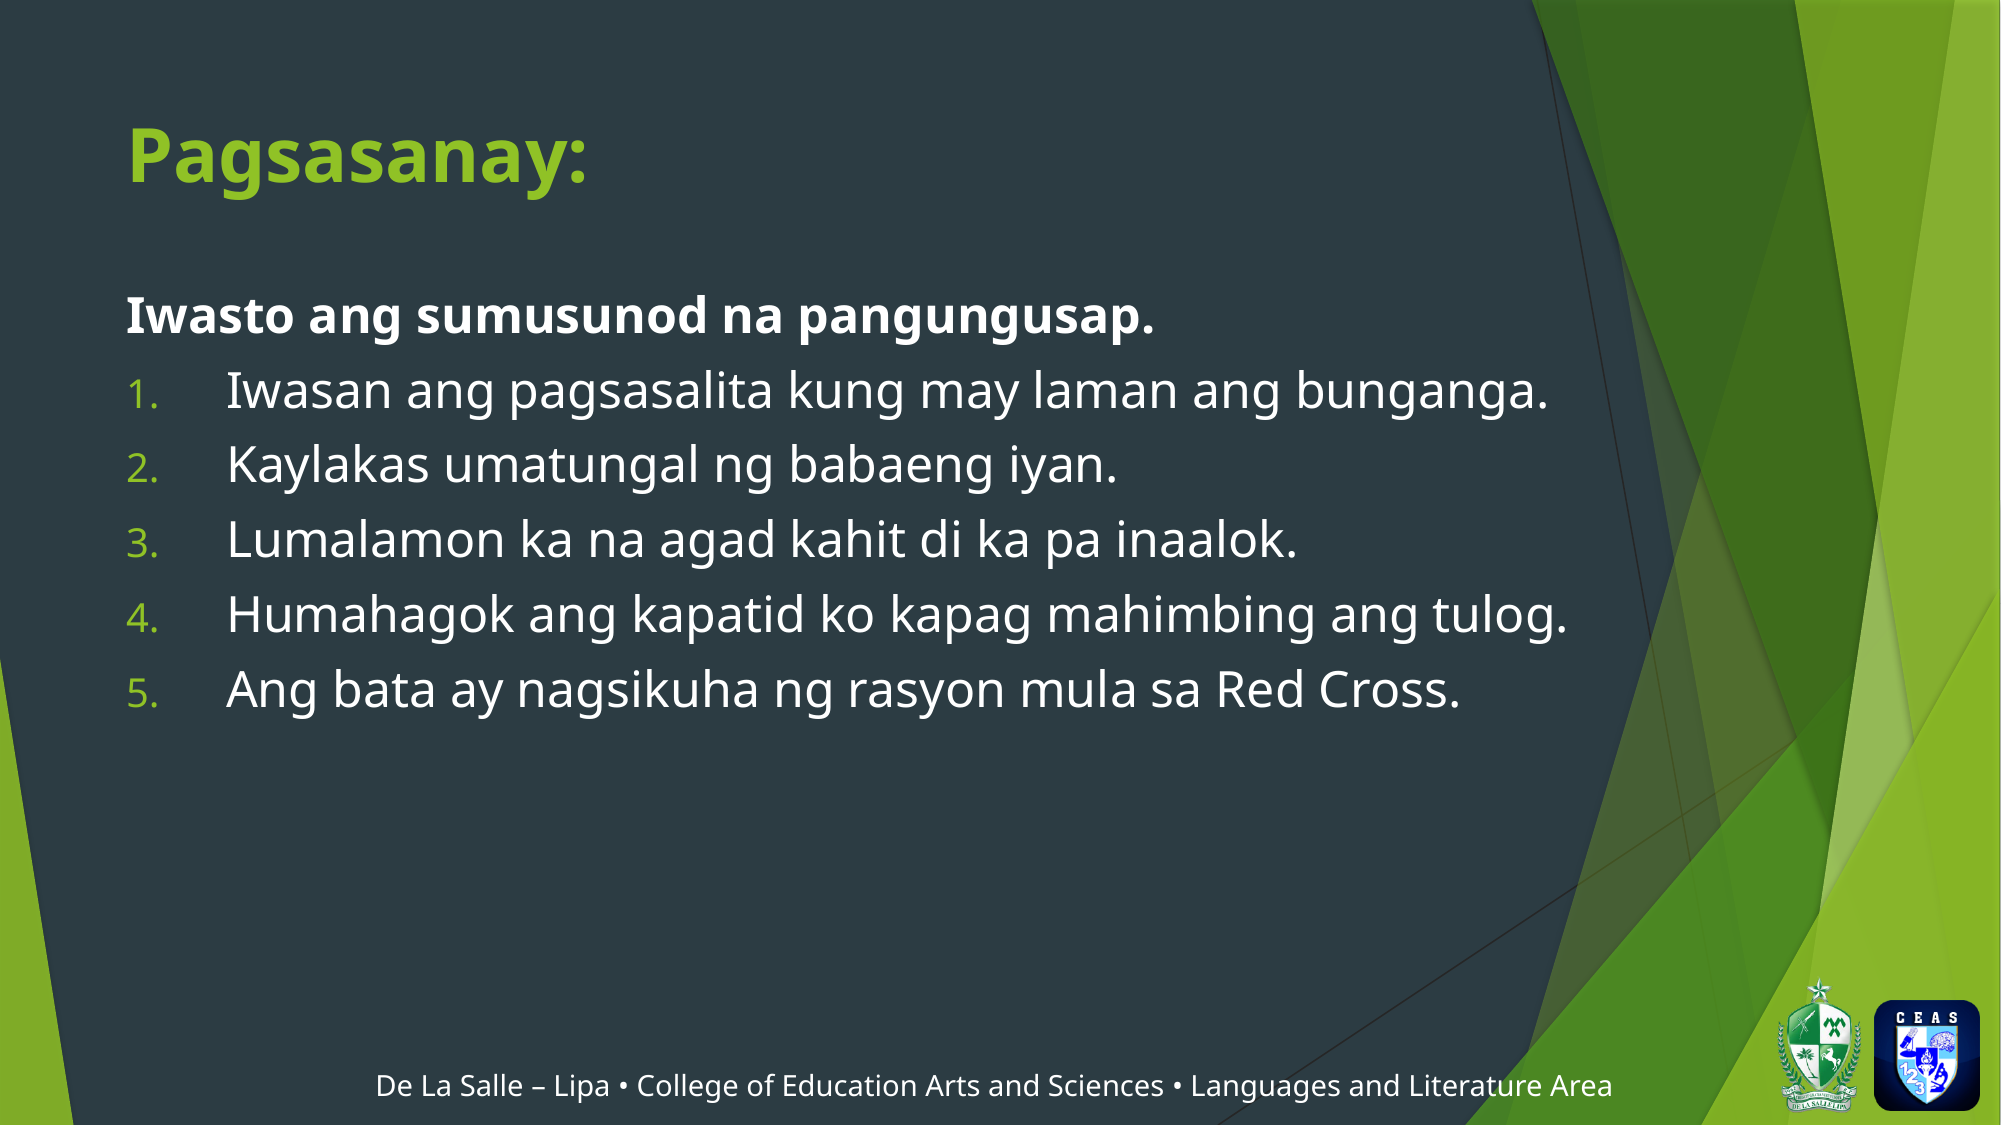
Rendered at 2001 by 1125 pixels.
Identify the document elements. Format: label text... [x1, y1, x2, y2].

text_box De La Salle – Lipa • College of Education Arts and Sciences • Languages and Literature Area [170, 1060, 1745, 1111]
picture [1750, 975, 1981, 1114]
list Iwasto ang sumusunod na pangungusap. Iwasan ang pagsasalita kung may laman ang bunganga. Kaylakas umatungal ng babaeng iyan. Lumalamon ka na agad kahit di ka pa inaalok. Humahagok ang kapatid ko kapag mahimbing ang tulog. Ang bata ay nagsikuha ng rasyon mula sa Red Cross. [111, 282, 1665, 920]
title Pagsasanay: [111, 99, 1522, 282]
